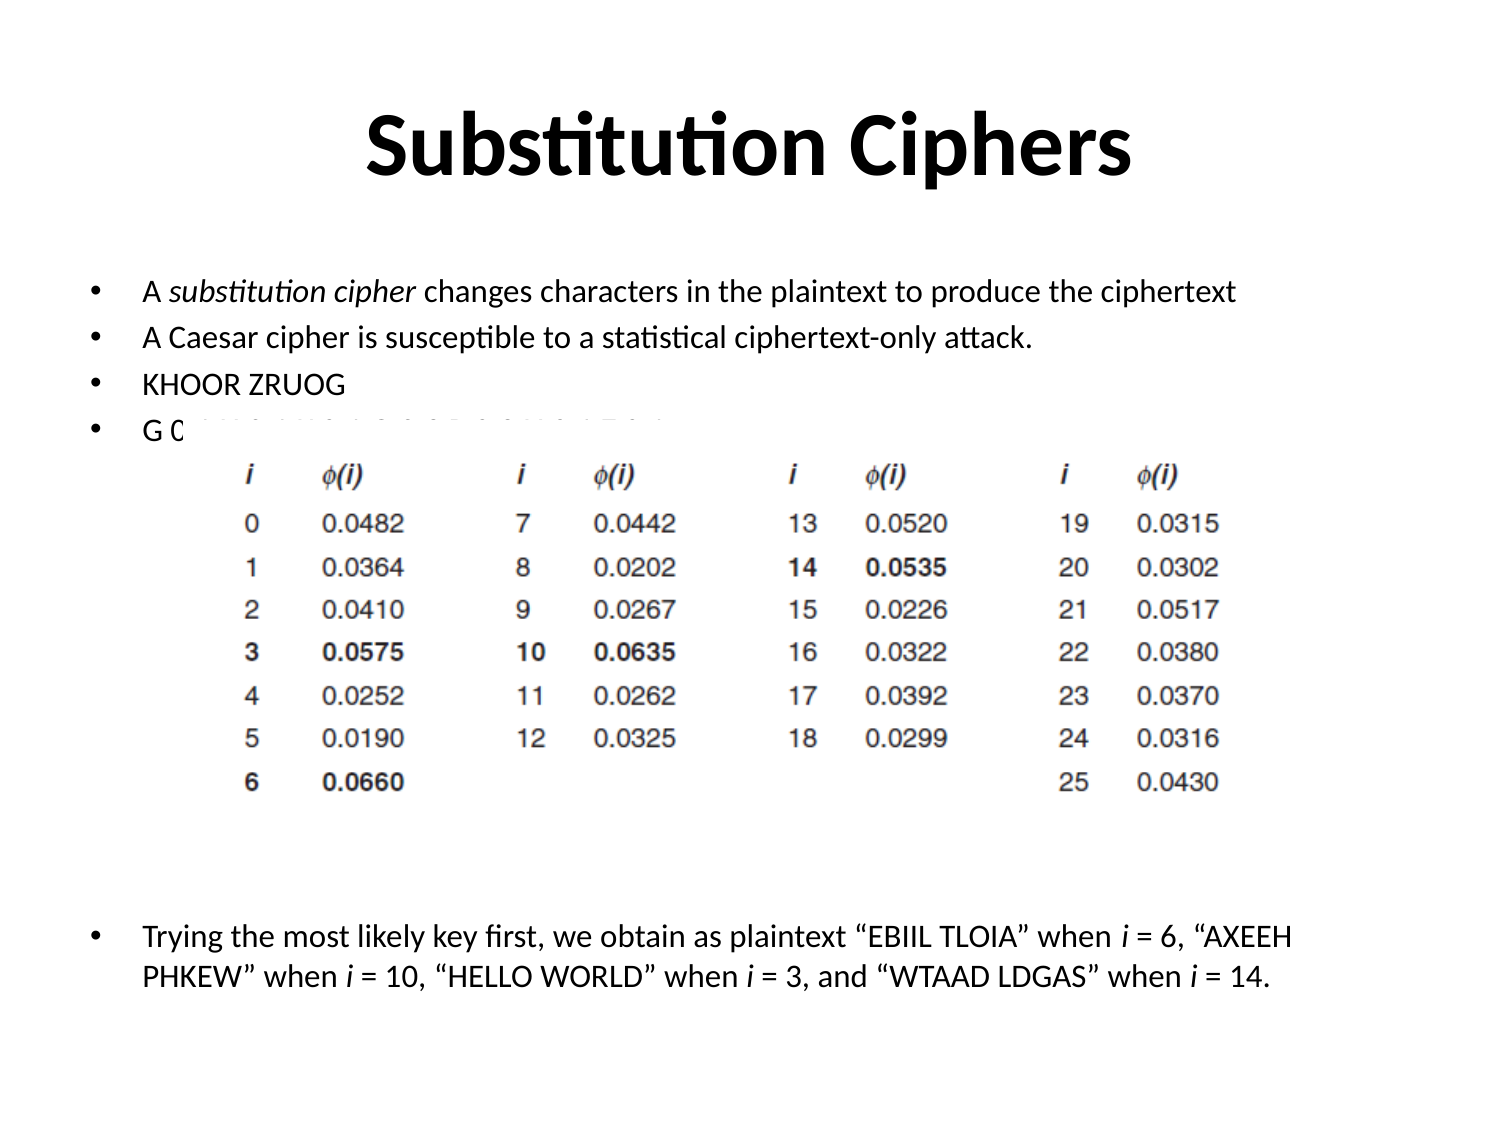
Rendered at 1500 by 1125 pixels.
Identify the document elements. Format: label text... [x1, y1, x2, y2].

list A substitution cipher changes characters in the plaintext to produce the ciphertext A Caesar cipher is susceptible to a statistical ciphertext-only attack. KHOOR ZRUOG G 0.1 H 0.1 K 0.1 O 0.3 R 0.2 U 0.1 Z 0.1 Trying the most likely key first, we obtain as plaintext “EBIIL TLOIA” when i = 6, “AXEEH PHKEW” when i = 10, “HELLO WORLD” when i = 3, and “WTAAD LDGAS” when i = 14. [75, 262, 1425, 1005]
picture [182, 420, 1245, 817]
title Substitution Ciphers [75, 45, 1425, 233]
